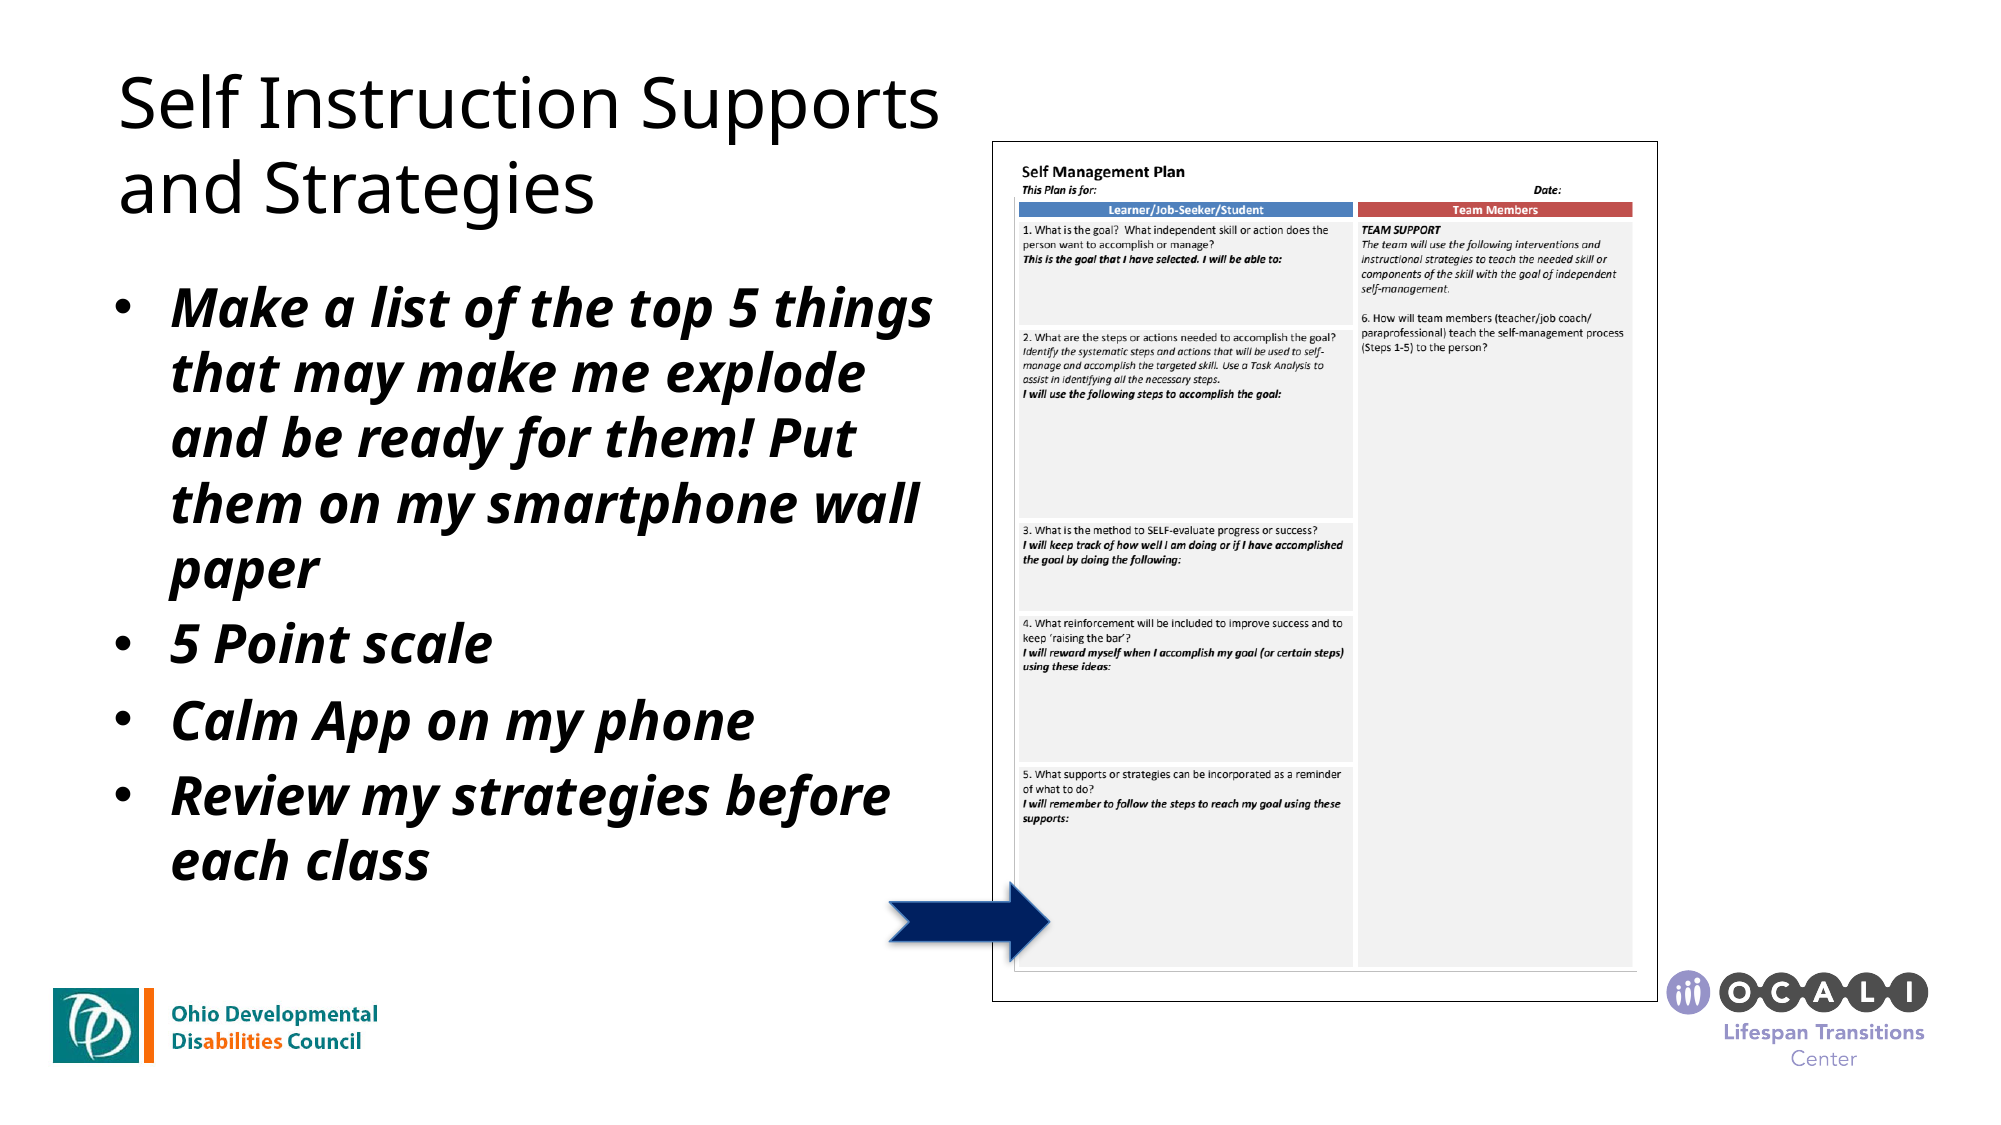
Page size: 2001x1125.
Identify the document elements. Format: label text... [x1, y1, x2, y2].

picture [1661, 965, 1935, 1071]
list Make a list of the top 5 things that may make me explode and be ready for them! Put them on my smartphone wall paper​ 5 Point scale​ Calm App on my phone​ Review my strategies before each class​ [98, 266, 965, 1009]
text_box [888, 901, 987, 943]
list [992, 141, 1658, 1002]
picture [42, 988, 547, 1071]
title Self Instruction Supports and Strategies [103, 48, 983, 237]
